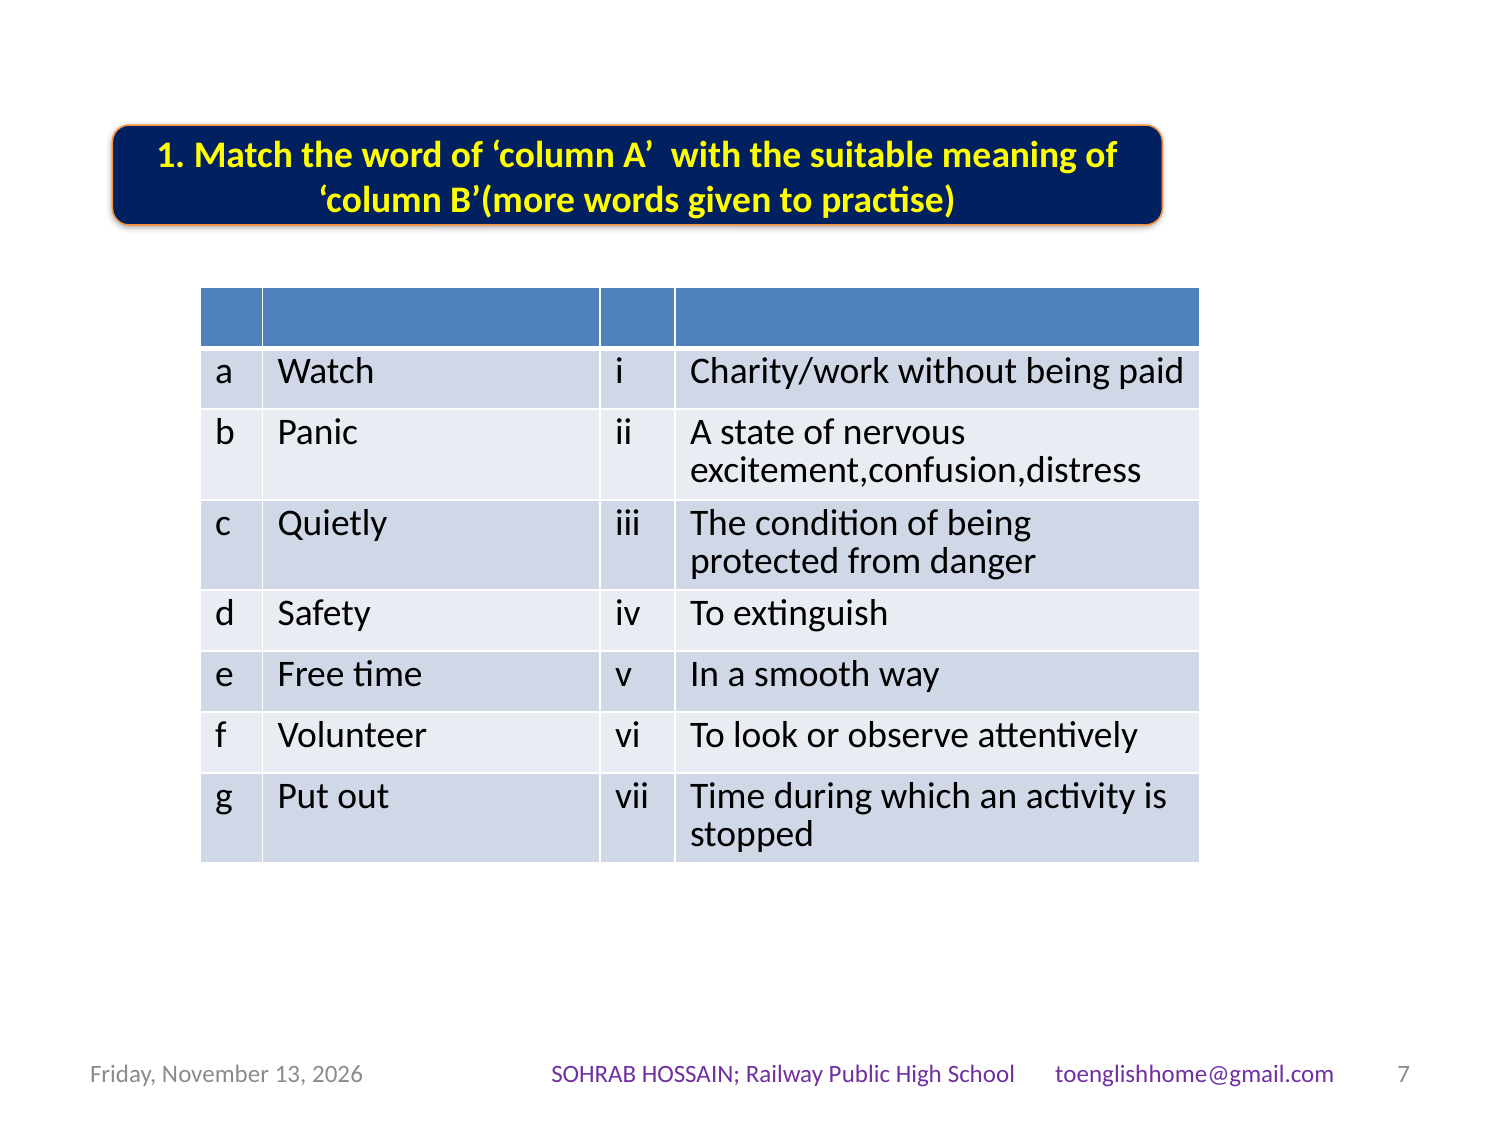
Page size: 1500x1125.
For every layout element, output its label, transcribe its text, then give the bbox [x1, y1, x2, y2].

table_cell A state of nervous excitement,confusion,distress [676, 410, 1199, 499]
table_cell Charity/work without being paid [676, 351, 1199, 408]
table_cell b [201, 410, 262, 499]
table_cell To look or observe attentively [676, 713, 1199, 772]
table_cell v [601, 652, 674, 711]
table_cell i [601, 351, 674, 408]
table_cell Free time [263, 652, 599, 711]
table_cell The condition of being protected from danger [676, 501, 1199, 589]
table_cell vii [601, 774, 674, 862]
table_cell Time during which an activity is stopped [676, 774, 1199, 862]
table_cell a [201, 351, 262, 408]
table_cell f [201, 713, 262, 772]
table_cell In a smooth way [676, 652, 1199, 711]
table_cell d [201, 591, 262, 650]
text_box 1. Match the word of ‘column A’ with the suitable meaning of ‘column B’(more words given to practise) [111, 124, 1164, 226]
table_header [601, 288, 674, 346]
table_header [201, 288, 262, 346]
table_cell Quietly [263, 501, 599, 589]
table_cell g [201, 774, 262, 862]
table_cell Panic [263, 410, 599, 499]
table_cell iv [601, 591, 674, 650]
table_header [263, 288, 599, 346]
table_cell Watch [263, 351, 599, 408]
table_cell ii [601, 410, 674, 499]
footer SOHRAB HOSSAIN; Railway Public High School toenglishhome@gmail.com [512, 1042, 1375, 1103]
table_cell Put out [263, 774, 599, 862]
table_cell To extinguish [676, 591, 1199, 650]
table_header [676, 288, 1199, 346]
table_cell iii [601, 501, 674, 589]
table_cell vi [601, 713, 674, 772]
table_cell Volunteer [263, 713, 599, 772]
table_cell c [201, 501, 262, 589]
slide_number 7 [1375, 1042, 1425, 1103]
table_cell Safety [263, 591, 599, 650]
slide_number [75, 1042, 425, 1103]
table_cell e [201, 652, 262, 711]
